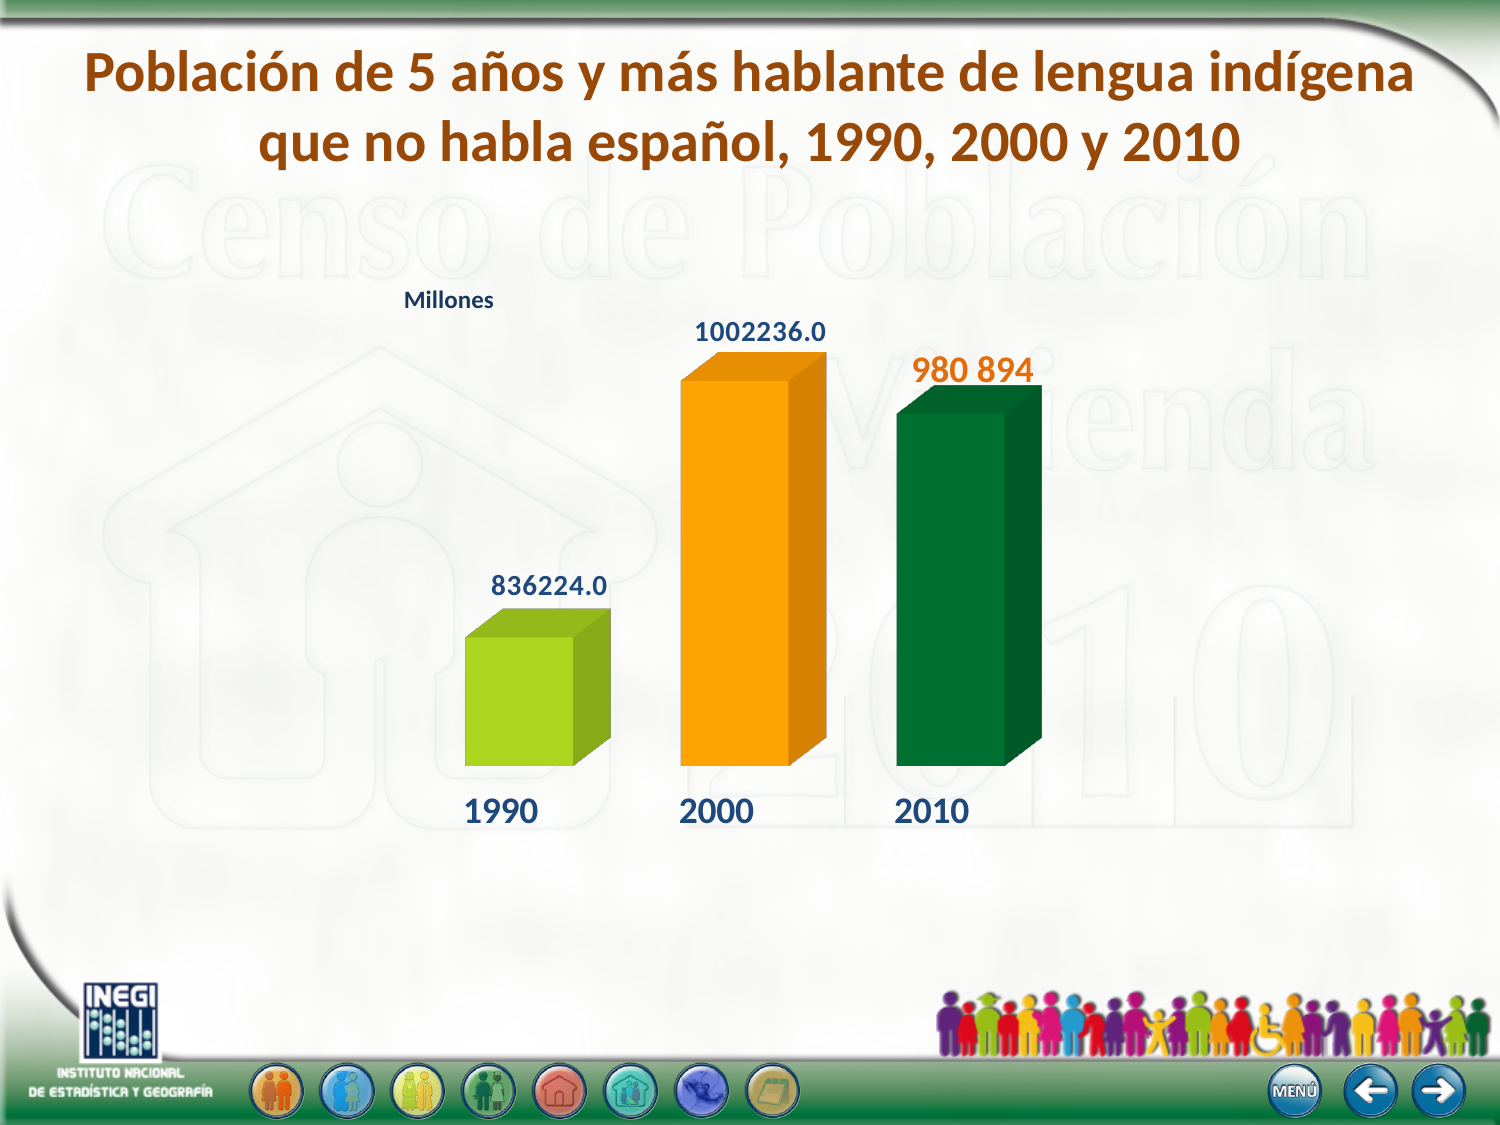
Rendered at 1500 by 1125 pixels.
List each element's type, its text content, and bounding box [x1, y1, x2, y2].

title Población de 5 años y más hablante de lengua indígena que no habla español, 1990, 2000 y 2010 [0, 33, 1500, 227]
picture [0, 0, 1500, 33]
text_box Millones [383, 275, 509, 307]
chart [373, 309, 1127, 897]
picture [0, 227, 1500, 1125]
